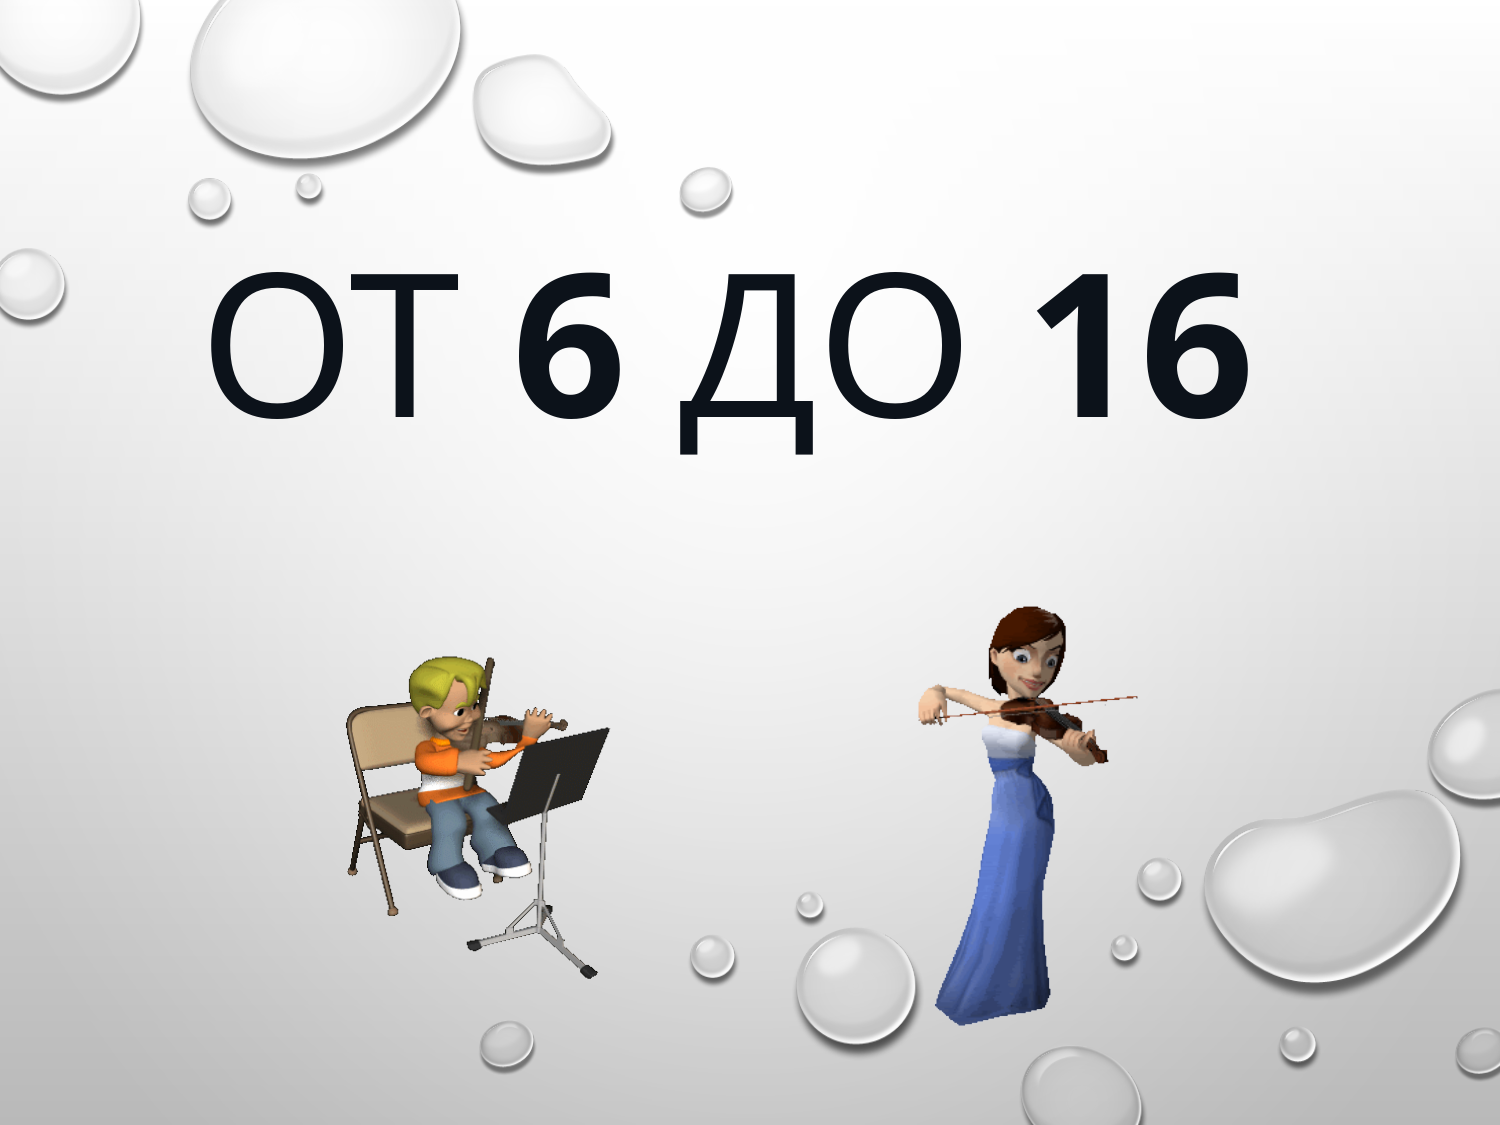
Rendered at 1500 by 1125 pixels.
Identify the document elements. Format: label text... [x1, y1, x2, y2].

picture [0, 0, 1500, 1125]
title От 6 до 16 [171, 184, 1283, 469]
